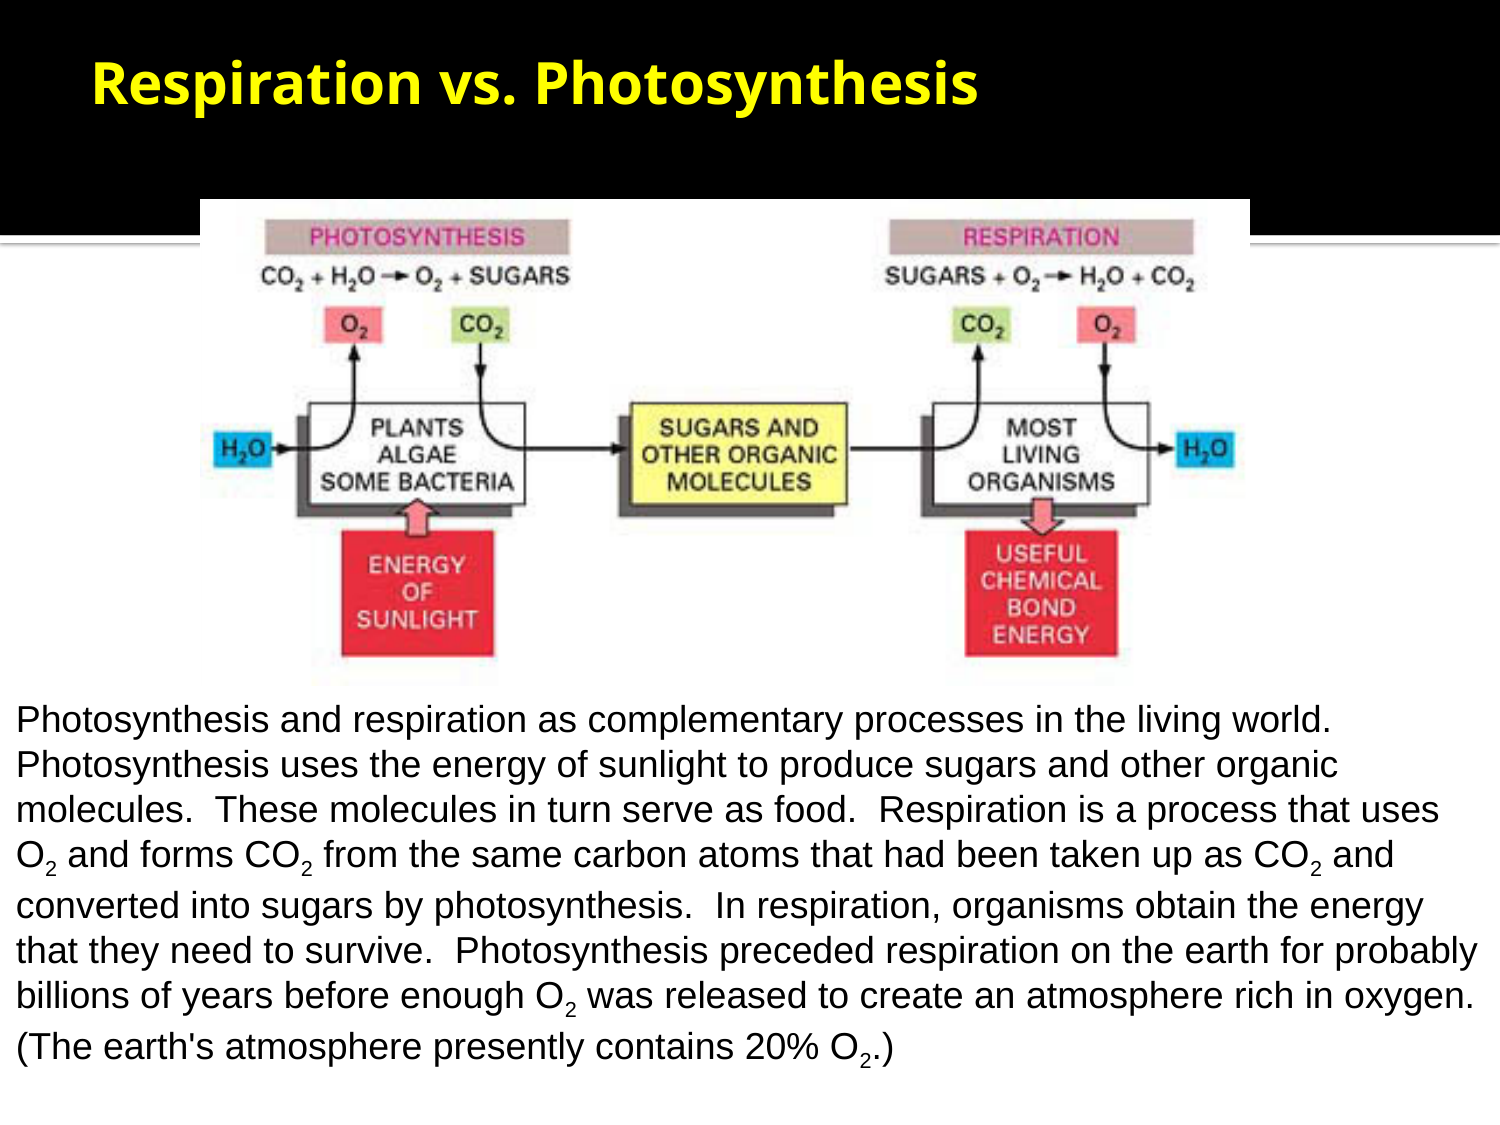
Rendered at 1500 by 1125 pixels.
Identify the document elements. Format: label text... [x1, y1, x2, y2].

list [199, 199, 1250, 686]
text_box Photosynthesis and respiration as complementary processes in the living world. Photosynthesis uses the energy of sunlight to produce sugars and other organic molecules. These molecules in turn serve as food. Respiration is a process that uses O2 and forms CO2 from the same carbon atoms that had been taken up as CO2 and converted into sugars by photosynthesis. In respiration, organisms obtain the energy that they need to survive. Photosynthesis preceded respiration on the earth for probably billions of years before enough O2 was released to create an atmosphere rich in oxygen. (The earth's atmosphere presently contains 20% O2.) [1, 687, 1500, 1081]
title Respiration vs. Photosynthesis [75, 24, 1425, 138]
